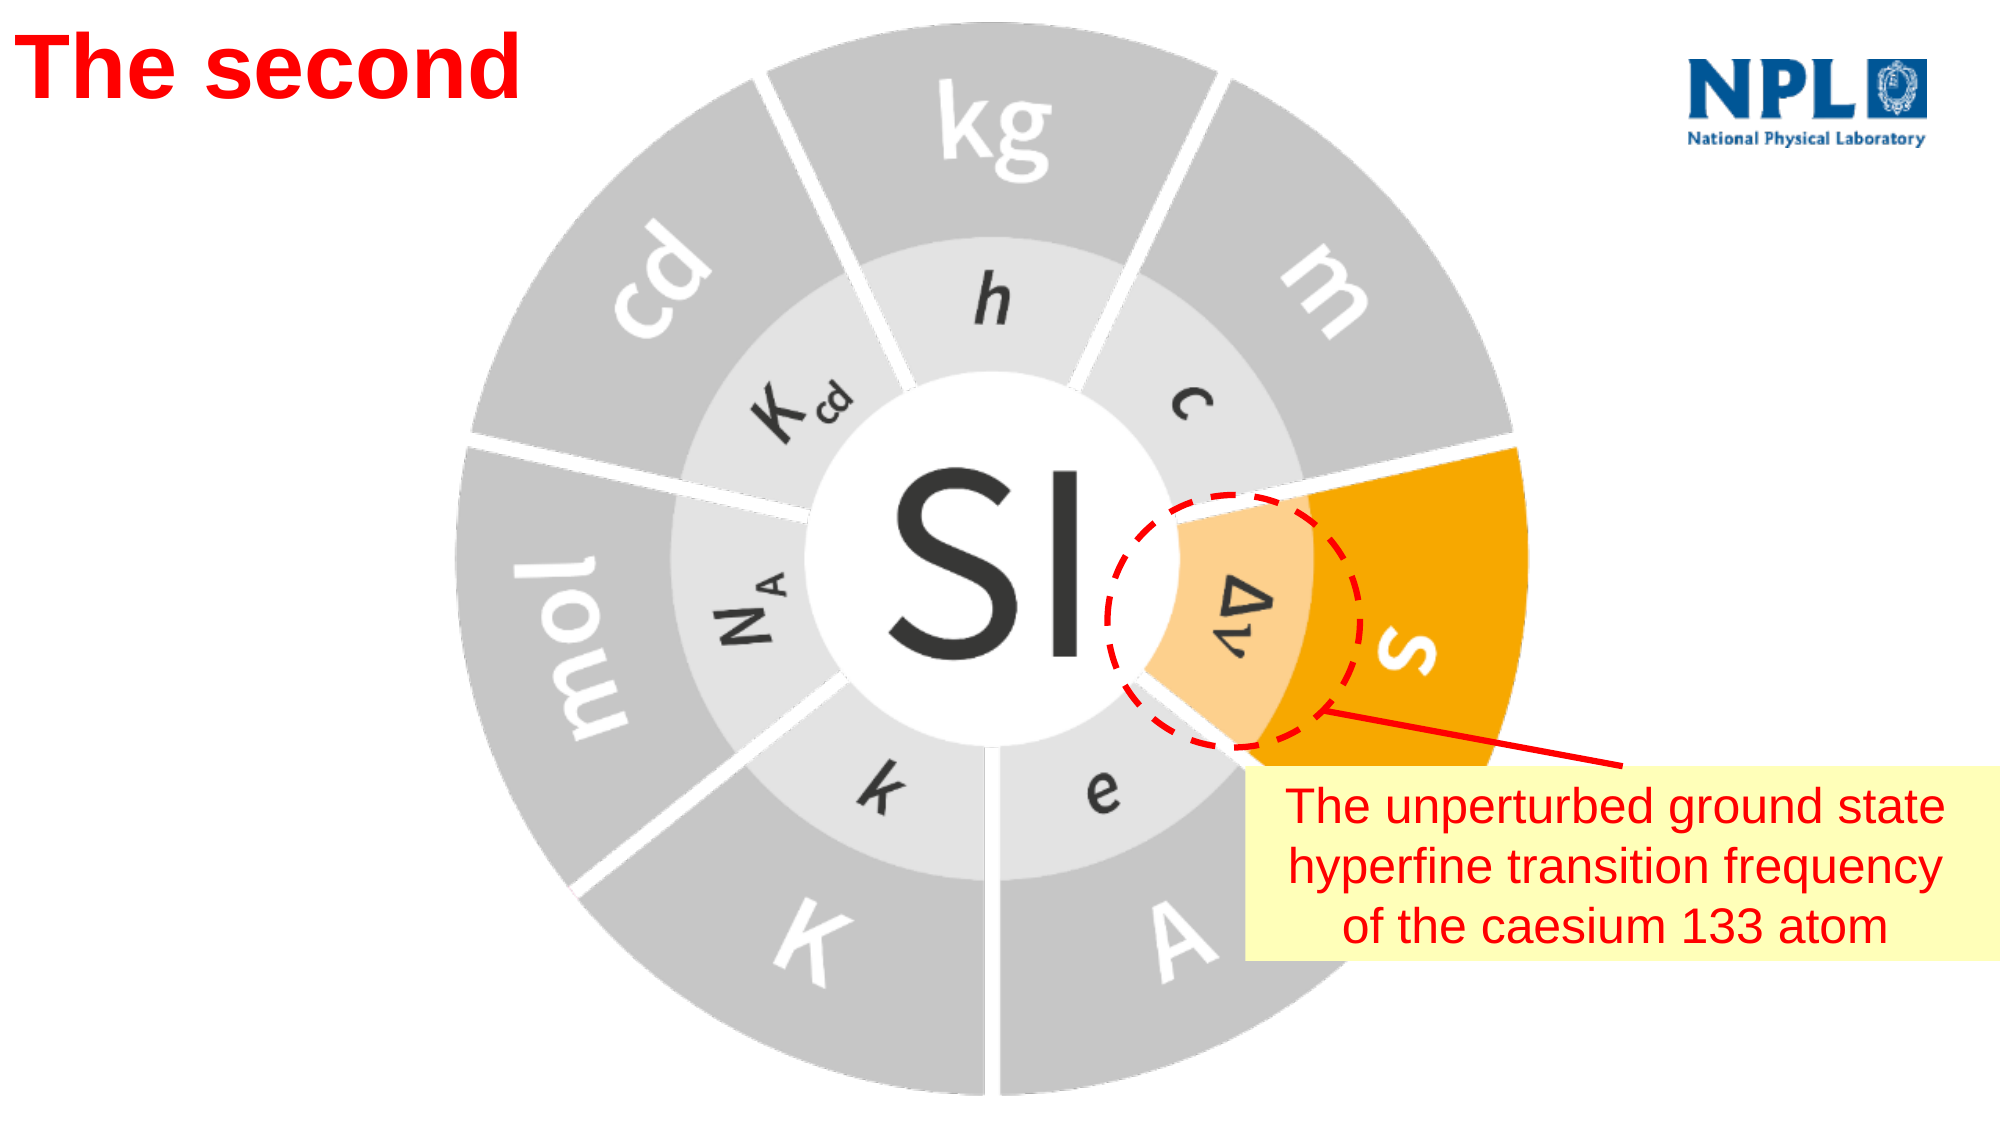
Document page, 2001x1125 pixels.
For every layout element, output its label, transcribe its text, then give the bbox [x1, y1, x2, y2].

picture [1688, 59, 1927, 148]
text_box The second [0, 0, 607, 235]
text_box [1322, 710, 1623, 767]
picture [410, 18, 1536, 1125]
